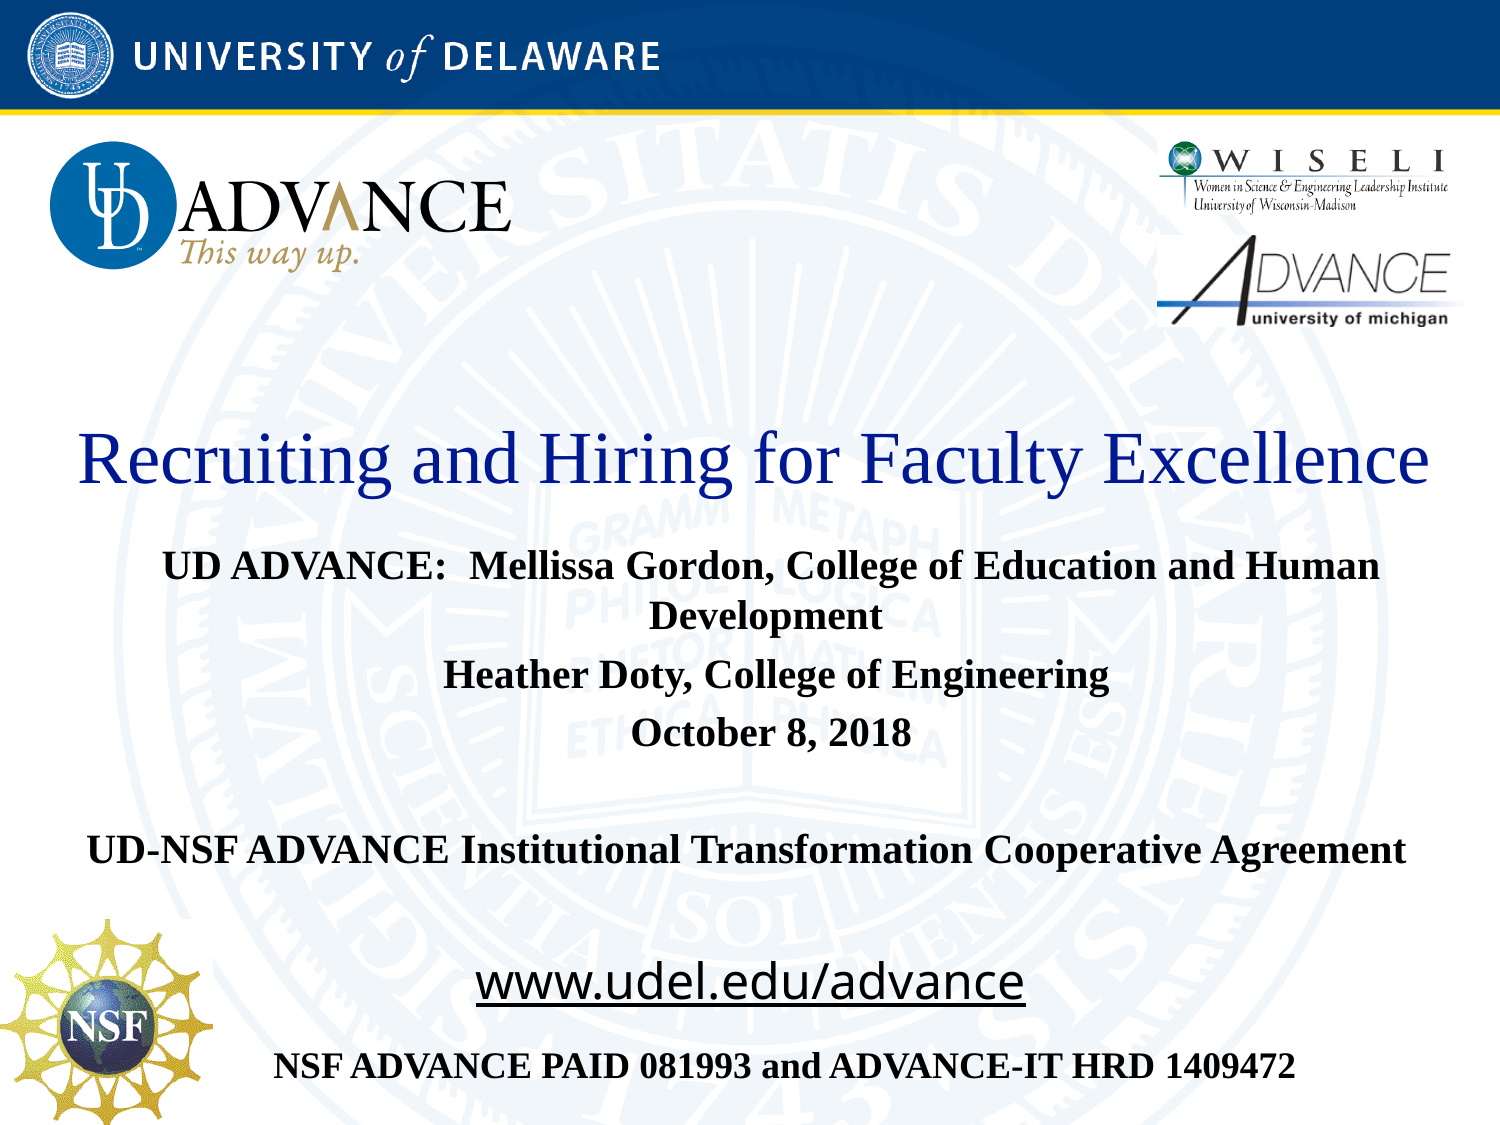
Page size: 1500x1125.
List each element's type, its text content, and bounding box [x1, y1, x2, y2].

text_box www.udel.edu/advance [232, 942, 1283, 1026]
title Recruiting and Hiring for Faculty Excellence [36, 327, 1472, 491]
picture [0, 0, 1500, 1125]
subtitle UD ADVANCE: Mellissa Gordon, College of Education and Human Development Heather Doty, College of Engineering October 8, 2018 UD-NSF ADVANCE Institutional Transformation Cooperative Agreement [70, 530, 1472, 756]
text_box NSF ADVANCE PAID 081993 and ADVANCE-IT HRD 1409472 [258, 1033, 1484, 1094]
